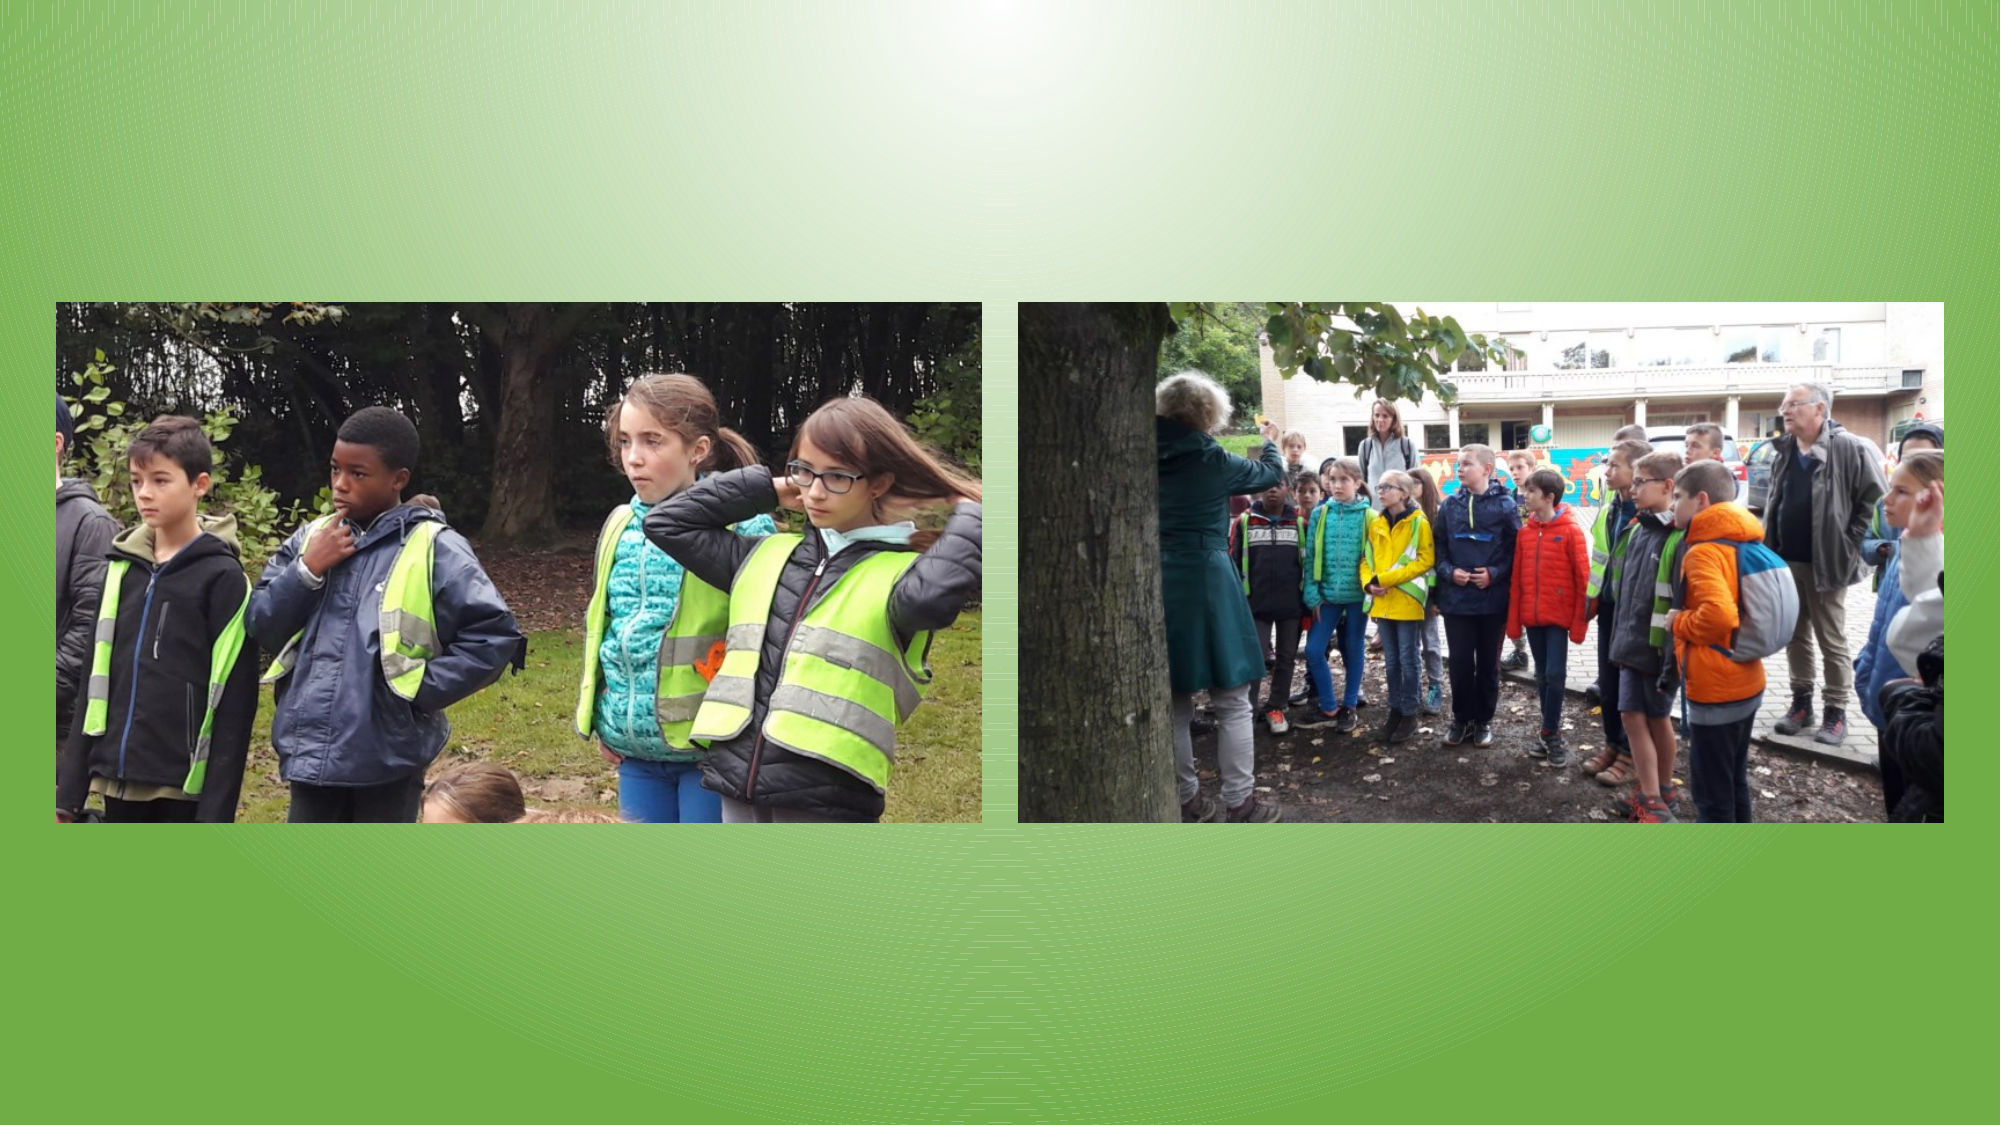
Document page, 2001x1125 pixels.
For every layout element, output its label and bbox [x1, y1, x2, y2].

picture [1018, 302, 1944, 823]
picture [56, 302, 982, 823]
